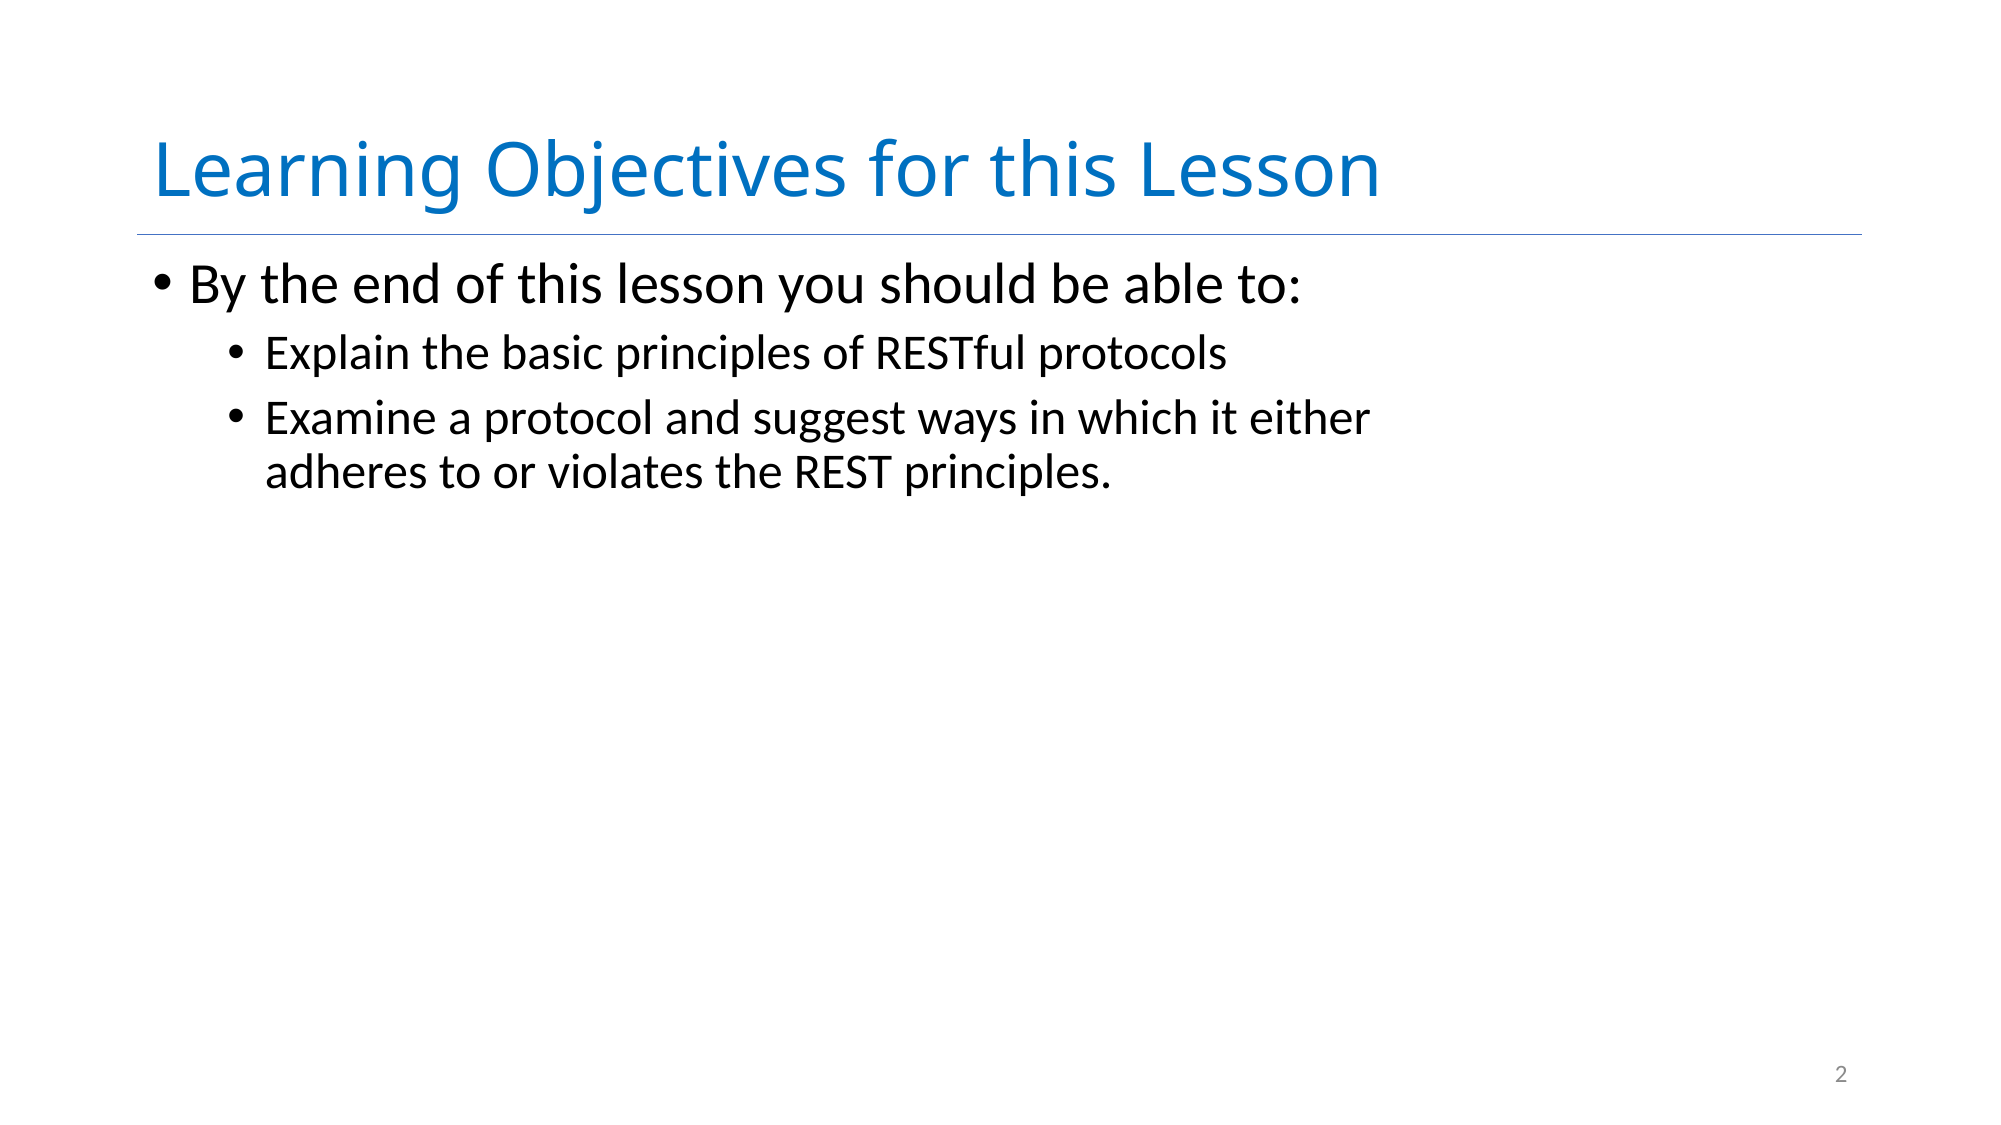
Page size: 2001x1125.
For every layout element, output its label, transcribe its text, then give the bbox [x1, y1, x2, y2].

title Learning Objectives for this Lesson [137, 3, 1863, 221]
slide_number 2 [1412, 1042, 1863, 1103]
list By the end of this lesson you should be able to: Explain the basic principles of RESTful protocols Examine a protocol and suggest ways in which it either adheres to or violates the REST principles. [137, 246, 1432, 960]
